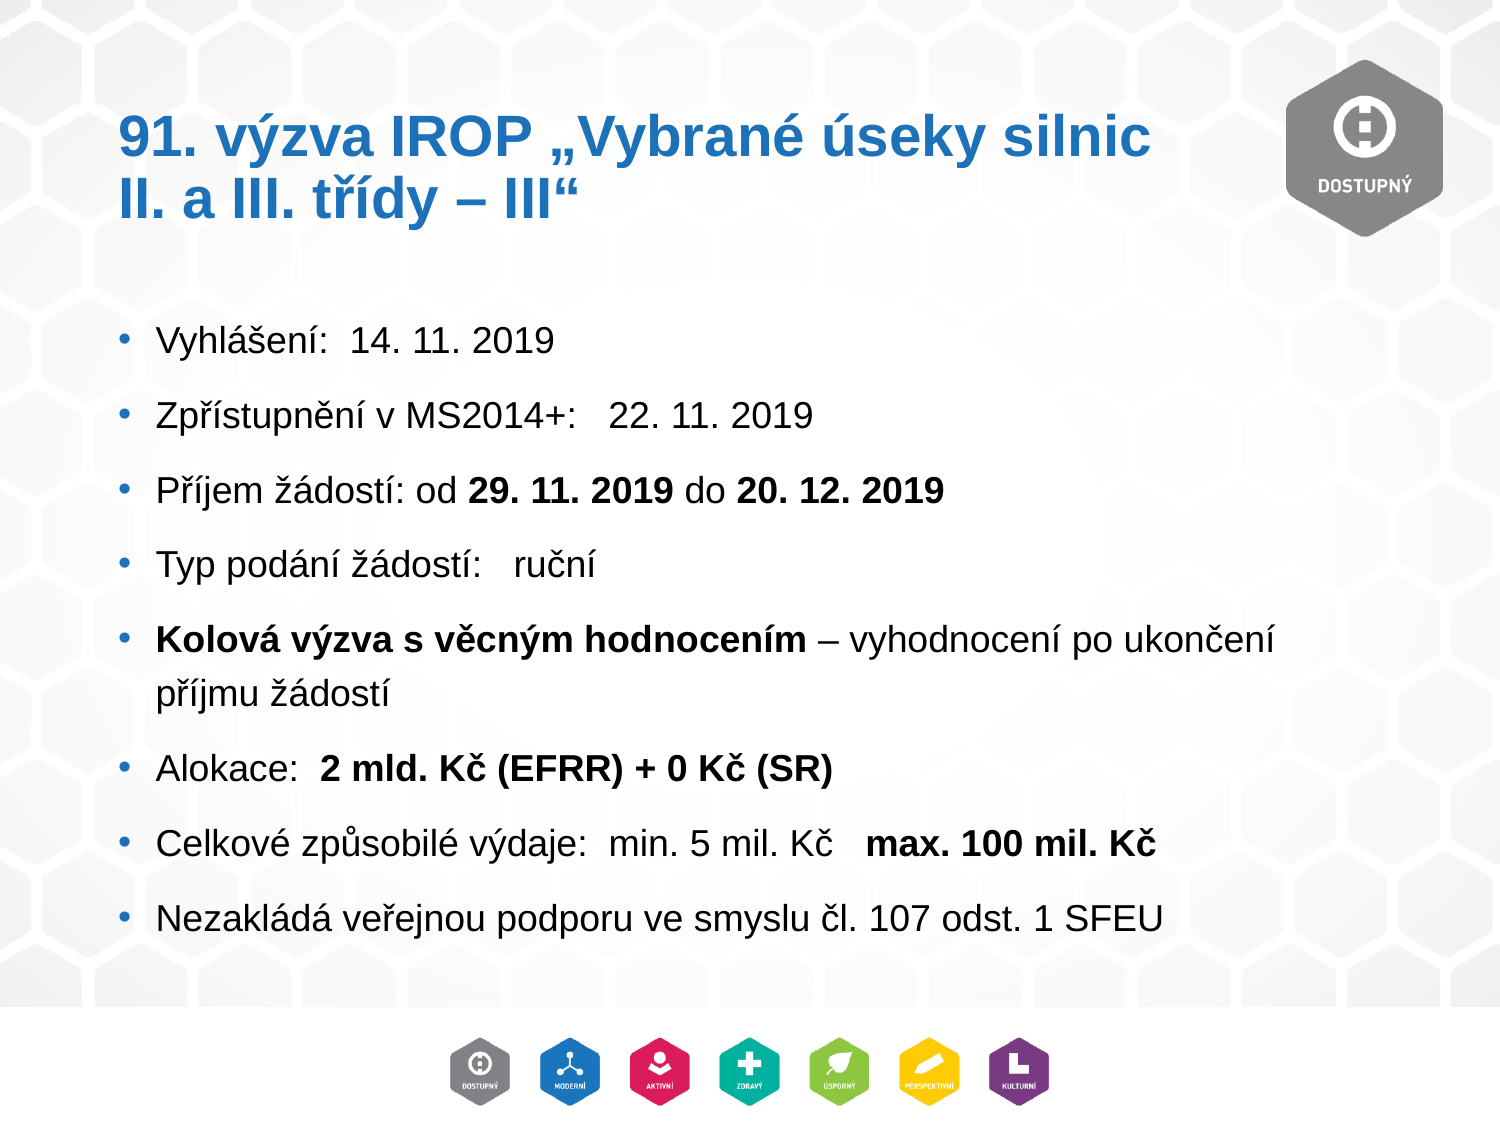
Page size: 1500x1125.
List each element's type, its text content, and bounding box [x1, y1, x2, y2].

picture [430, 1014, 1070, 1125]
list Vyhlášení: 14. 11. 2019 Zpřístupnění v MS2014+: 22. 11. 2019 Příjem žádostí: od 29. 11. 2019 do 20. 12. 2019 Typ podání žádostí: ruční Kolová výzva s věcným hodnocením – vyhodnocení po ukončení příjmu žádostí Alokace: 2 mld. Kč (EFRR) + 0 Kč (SR) Celkové způsobilé výdaje: min. 5 mil. Kč max. 100 mil. Kč Nezakládá veřejnou podporu ve smyslu čl. 107 odst. 1 SFEU [103, 299, 1397, 1014]
picture [0, 0, 1500, 1007]
title 91. výzva IROP „Vybrané úseky silnic II. a III. třídy – III“ [103, 59, 1397, 278]
